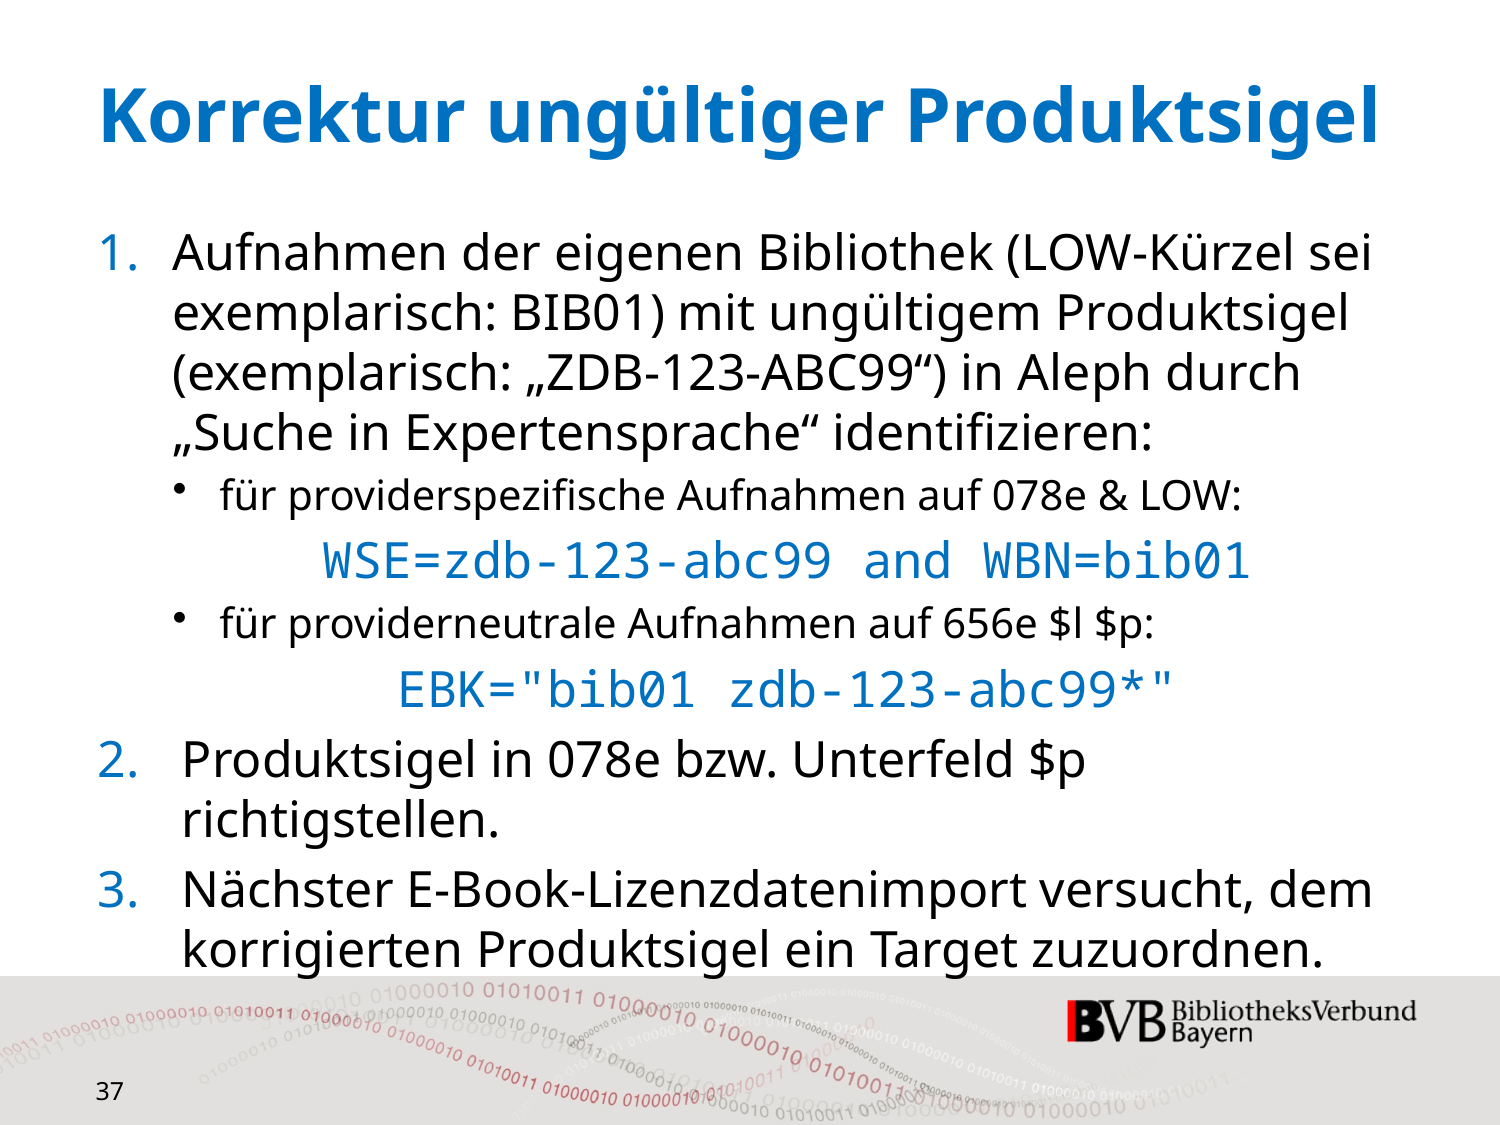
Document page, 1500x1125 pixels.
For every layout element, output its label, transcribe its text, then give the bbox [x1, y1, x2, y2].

list Aufnahmen der eigenen Bibliothek (LOW-Kürzel sei exemplarisch: BIB01) mit ungültigem Produktsigel (exemplarisch: „ZDB-123-ABC99“) in Aleph durch „Suche in Expertensprache“ identifizieren: für providerspezifische Aufnahmen auf 078e & LOW: WSE=zdb-123-abc99 and WBN=bib01 für providerneutrale Aufnahmen auf 656e $l $p: EBK="bib01 zdb-123-abc99*" Produktsigel in 078e bzw. Unterfeld $p richtigstellen. Nächster E-Book-Lizenzdatenimport versucht, dem korrigierten Produktsigel ein Target zuzuordnen. [82, 213, 1417, 976]
slide_number 37 [80, 1067, 388, 1125]
picture [0, 976, 1500, 1125]
title Korrektur ungültiger Produktsigel [82, 59, 1417, 171]
